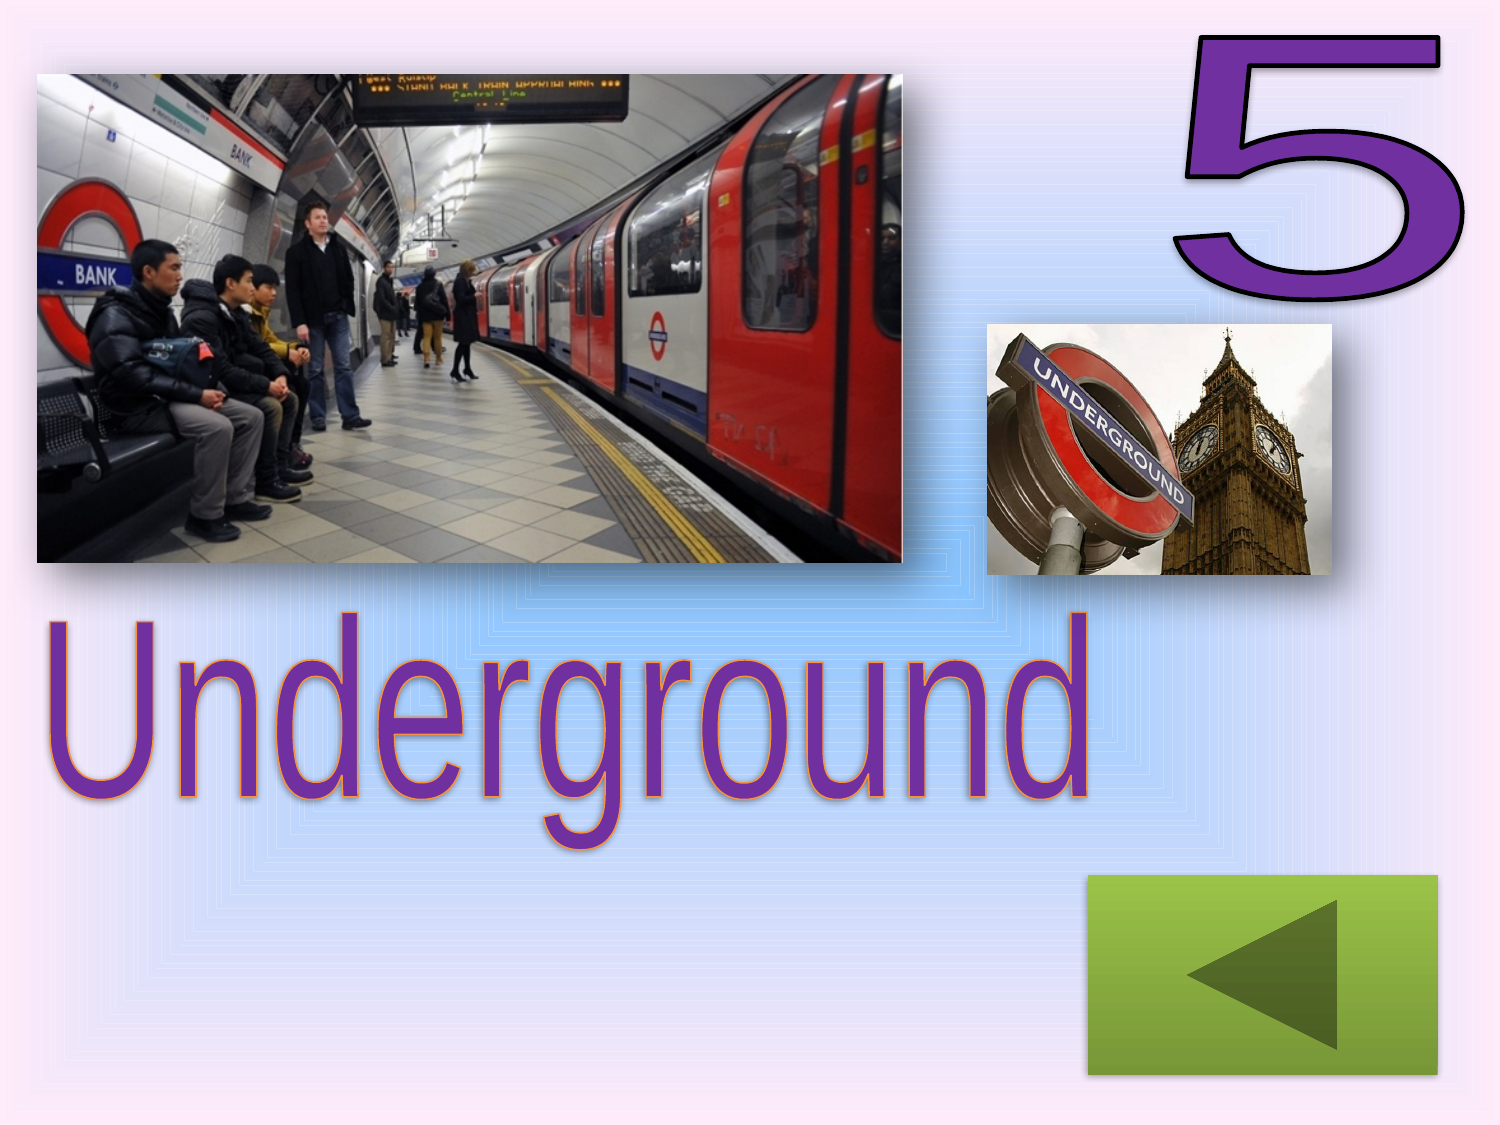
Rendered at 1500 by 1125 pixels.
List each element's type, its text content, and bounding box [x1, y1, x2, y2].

picture [37, 74, 904, 563]
text_box Underground [1004, 623, 1089, 801]
text_box Underground [700, 659, 789, 801]
text_box [1087, 875, 1438, 1076]
text_box Underground [482, 659, 530, 798]
text_box Underground [907, 659, 987, 798]
text_box Underground [49, 620, 155, 801]
text_box Underground [376, 659, 464, 801]
text_box Underground [806, 661, 886, 801]
text_box Underground [275, 611, 359, 801]
text_box Underground [644, 659, 692, 798]
text_box Underground [178, 659, 258, 798]
picture [987, 324, 1332, 576]
text_box Underground [538, 659, 623, 851]
